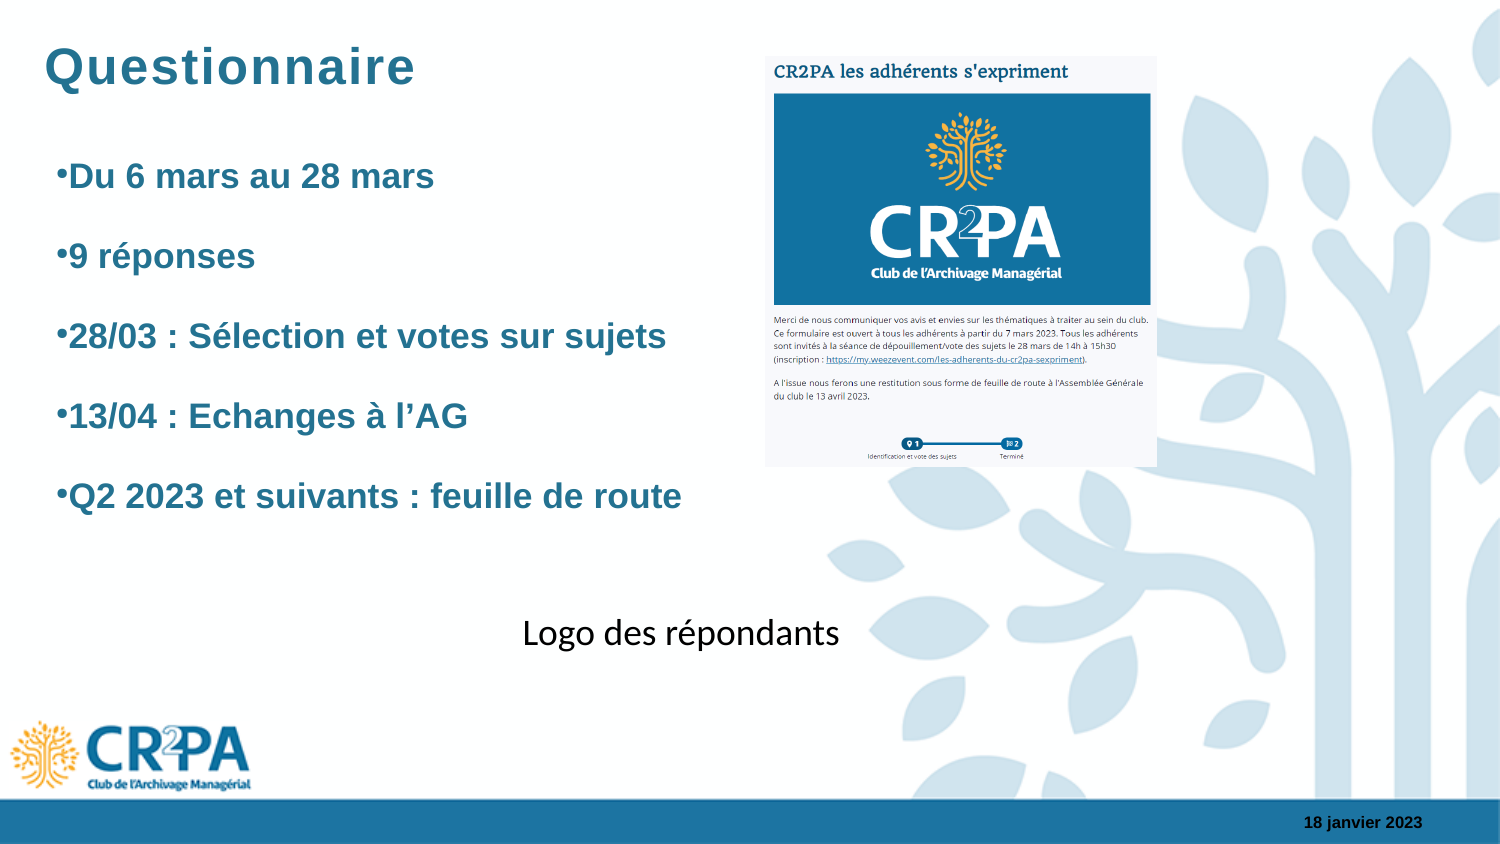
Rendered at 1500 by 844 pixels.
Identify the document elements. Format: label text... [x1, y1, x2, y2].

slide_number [1078, 811, 1429, 832]
title Questionnaire [29, 37, 1058, 103]
picture [0, 0, 1500, 844]
text_box Logo des répondants [507, 600, 856, 660]
list Du 6 mars au 28 mars 9 réponses 28/03 : Sélection et votes sur sujets 13/04 : Echanges à l’AG Q2 2023 et suivants : feuille de route [50, 153, 1350, 601]
